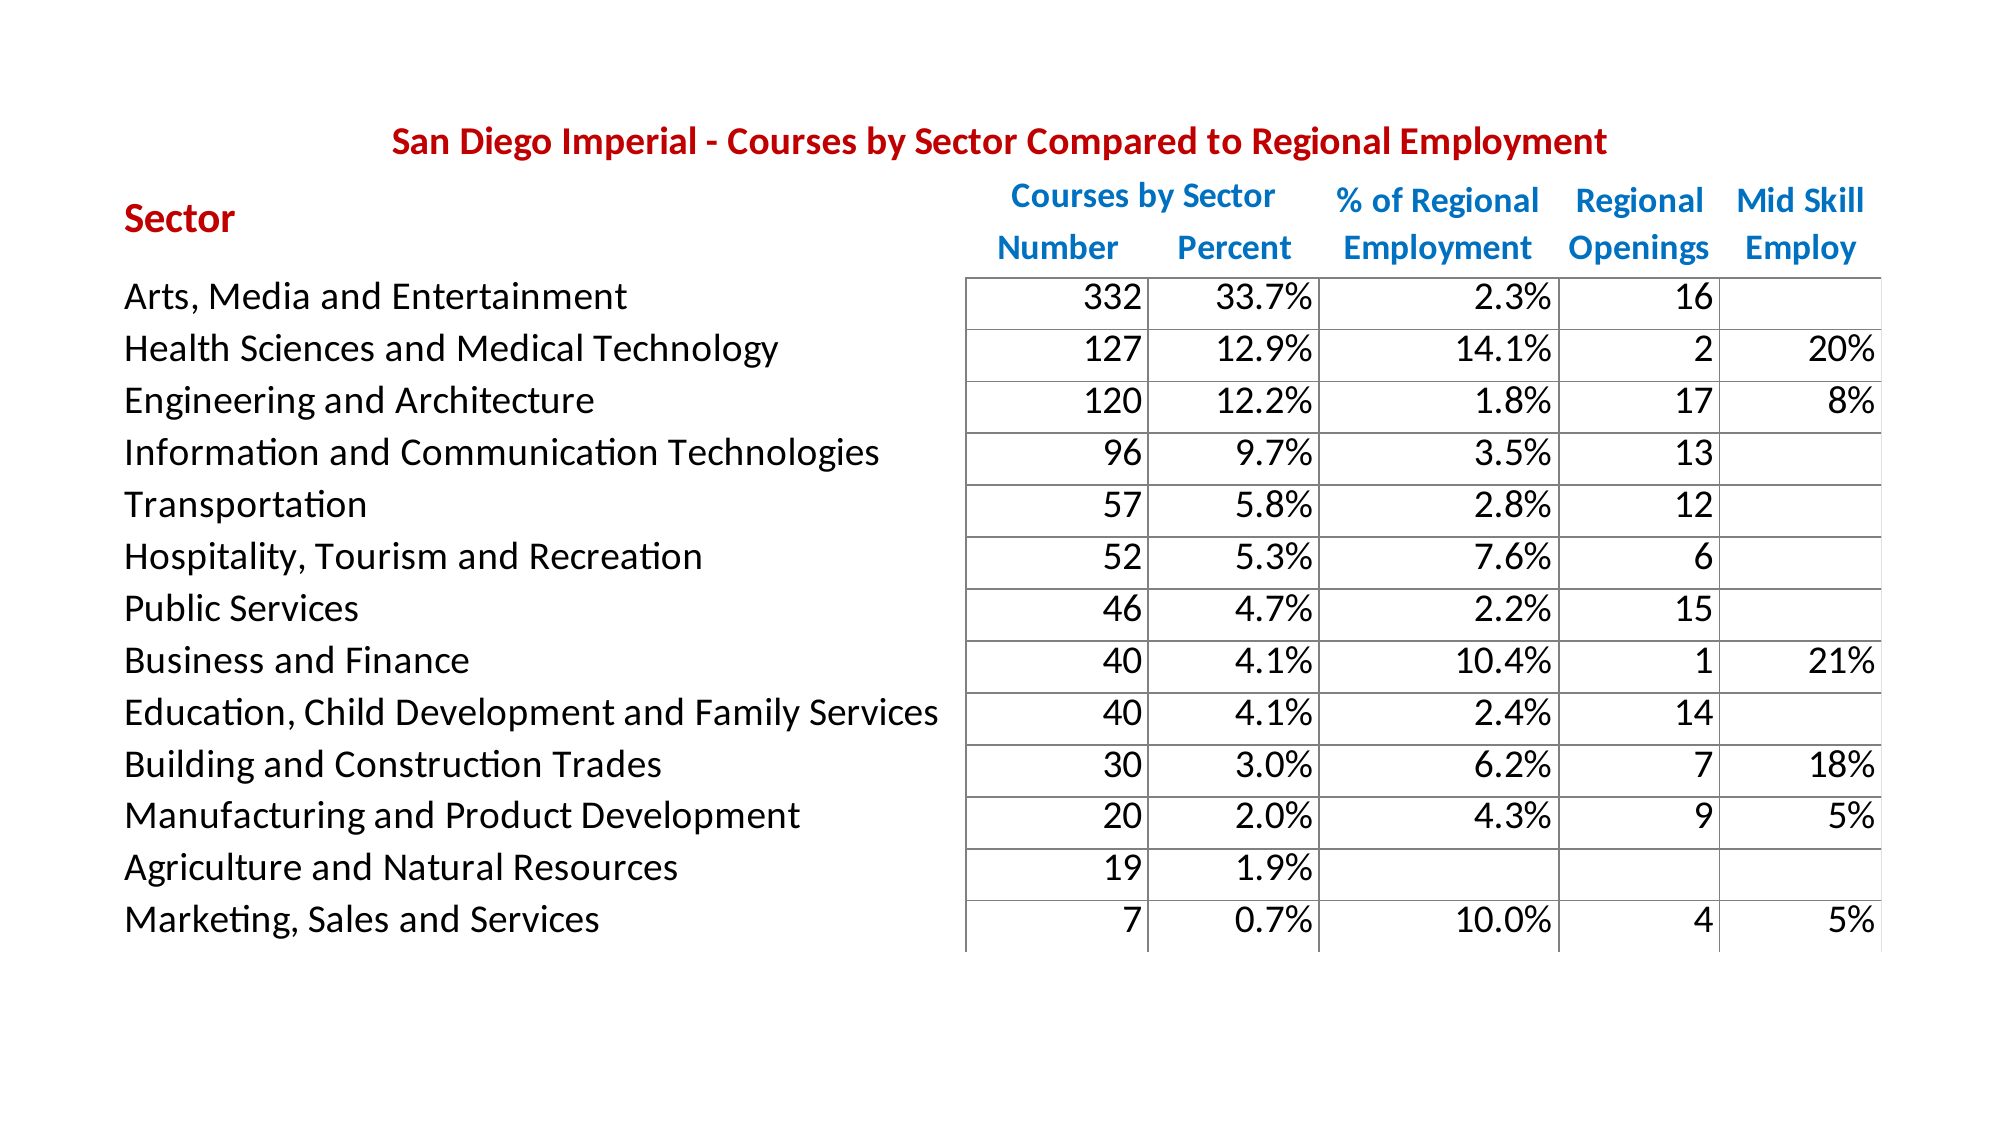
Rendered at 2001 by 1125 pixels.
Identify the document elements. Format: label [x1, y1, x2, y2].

picture [116, 121, 1883, 954]
